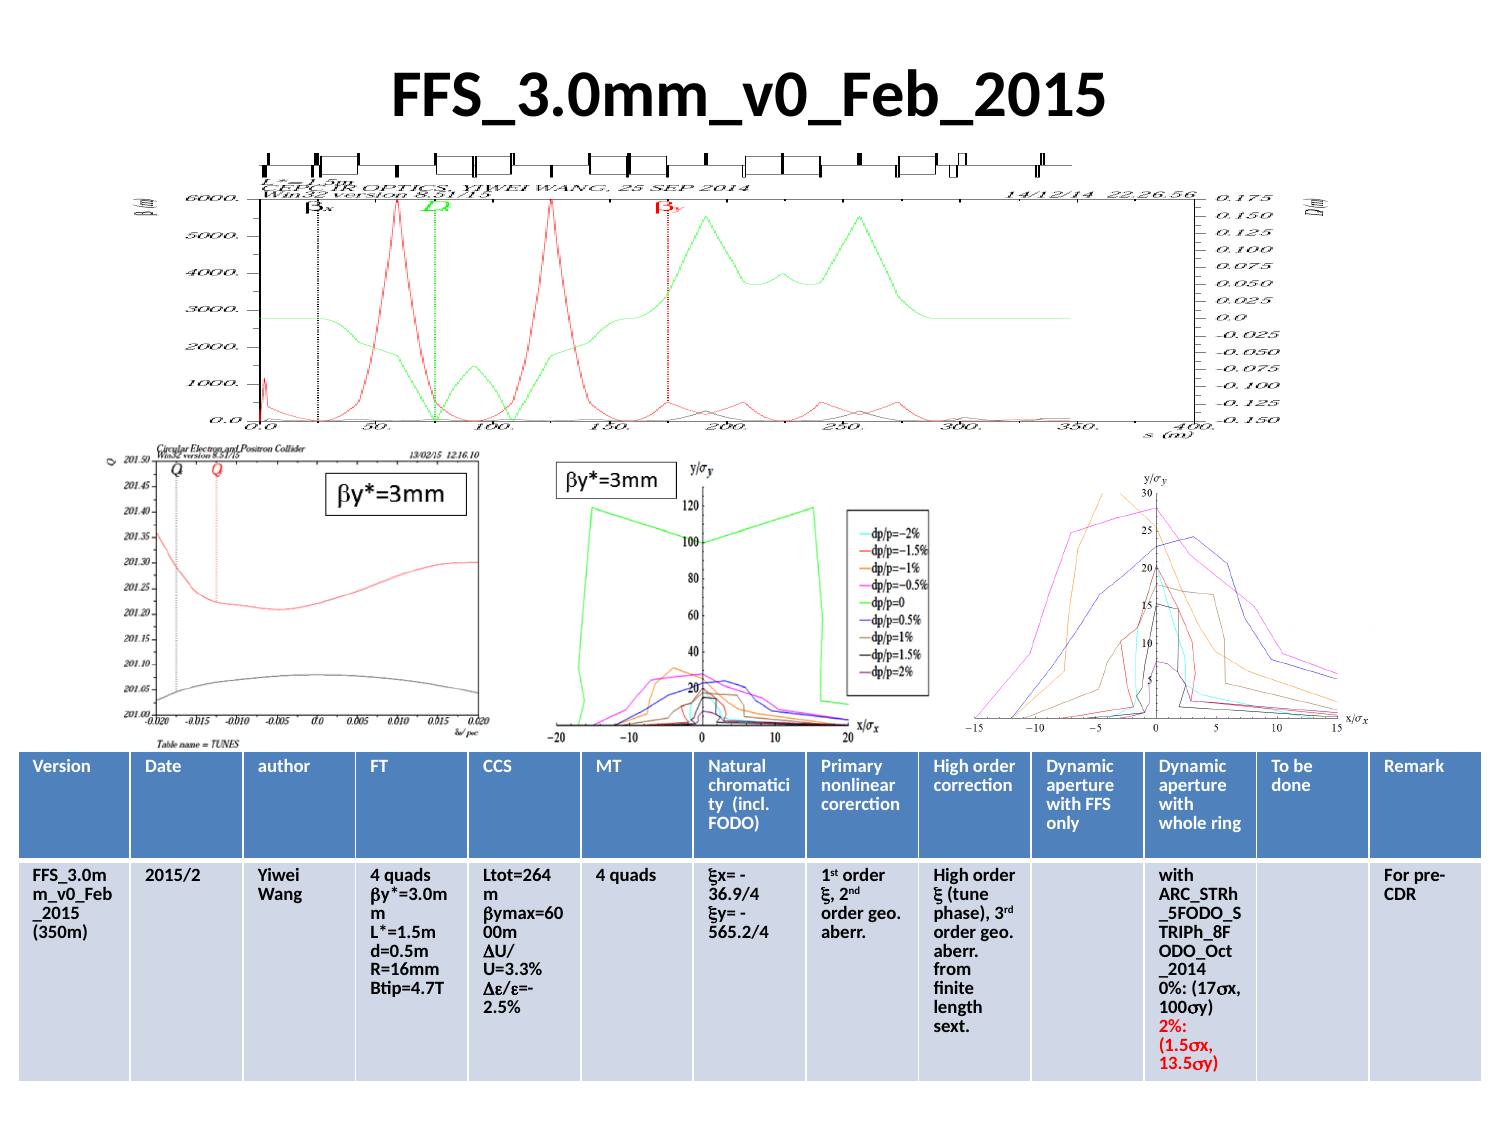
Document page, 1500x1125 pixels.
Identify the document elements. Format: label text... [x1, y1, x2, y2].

table_header MT [582, 772, 692, 858]
table_header Natural chromaticity (incl. FODO) [694, 772, 805, 858]
table_header To be done [1257, 752, 1368, 858]
table_cell 4 quads y*=3.0mm L*=1.5m d=0.5m R=16mm Btip=4.7T [356, 863, 467, 1081]
table_cell with ARC_STRh_5FODO_STRIPh_8FODO_Oct_2014 0%: (17x, 100y) 2%: (1.5x, 13.5y) [1145, 863, 1256, 1081]
table_header Dynamic aperture with whole ring [1145, 752, 1256, 858]
table_cell FFS_3.0mm_v0_Feb_2015 (350m) [19, 863, 129, 1081]
table_cell For pre-CDR [1370, 863, 1481, 1081]
table_header Remark [1370, 752, 1481, 858]
table_cell [1257, 863, 1368, 1081]
table_cell [1032, 863, 1143, 1081]
table_cell Ltot=264m ymax=6000m U/U=3.3% /=-2.5% [469, 863, 580, 1081]
table_cell Yiwei Wang [244, 863, 355, 1081]
table_header High order correction [919, 752, 1030, 858]
table_header Date [131, 766, 242, 858]
table_cell x= -36.9/4 y= -565.2/4 [694, 863, 805, 1081]
title FFS_3.0mm_v0_Feb_2015 [75, 19, 1425, 161]
table_header Version [19, 752, 129, 858]
picture [959, 470, 1377, 740]
table_header CCS [469, 752, 580, 858]
table_cell 1st order , 2nd order geo. aberr. [807, 863, 918, 1081]
table_cell 2015/2 [131, 863, 242, 1081]
table_header Primary nonlinear corerction [807, 772, 918, 858]
table_header FT [356, 766, 467, 858]
table_header author [244, 766, 355, 858]
table_cell High order  (tune phase), 3rd order geo. aberr. from finite length sext. [919, 863, 1030, 1081]
picture [101, 148, 1352, 764]
table_cell 4 quads [582, 863, 692, 1081]
table_header Dynamic aperture with FFS only [1032, 752, 1143, 858]
